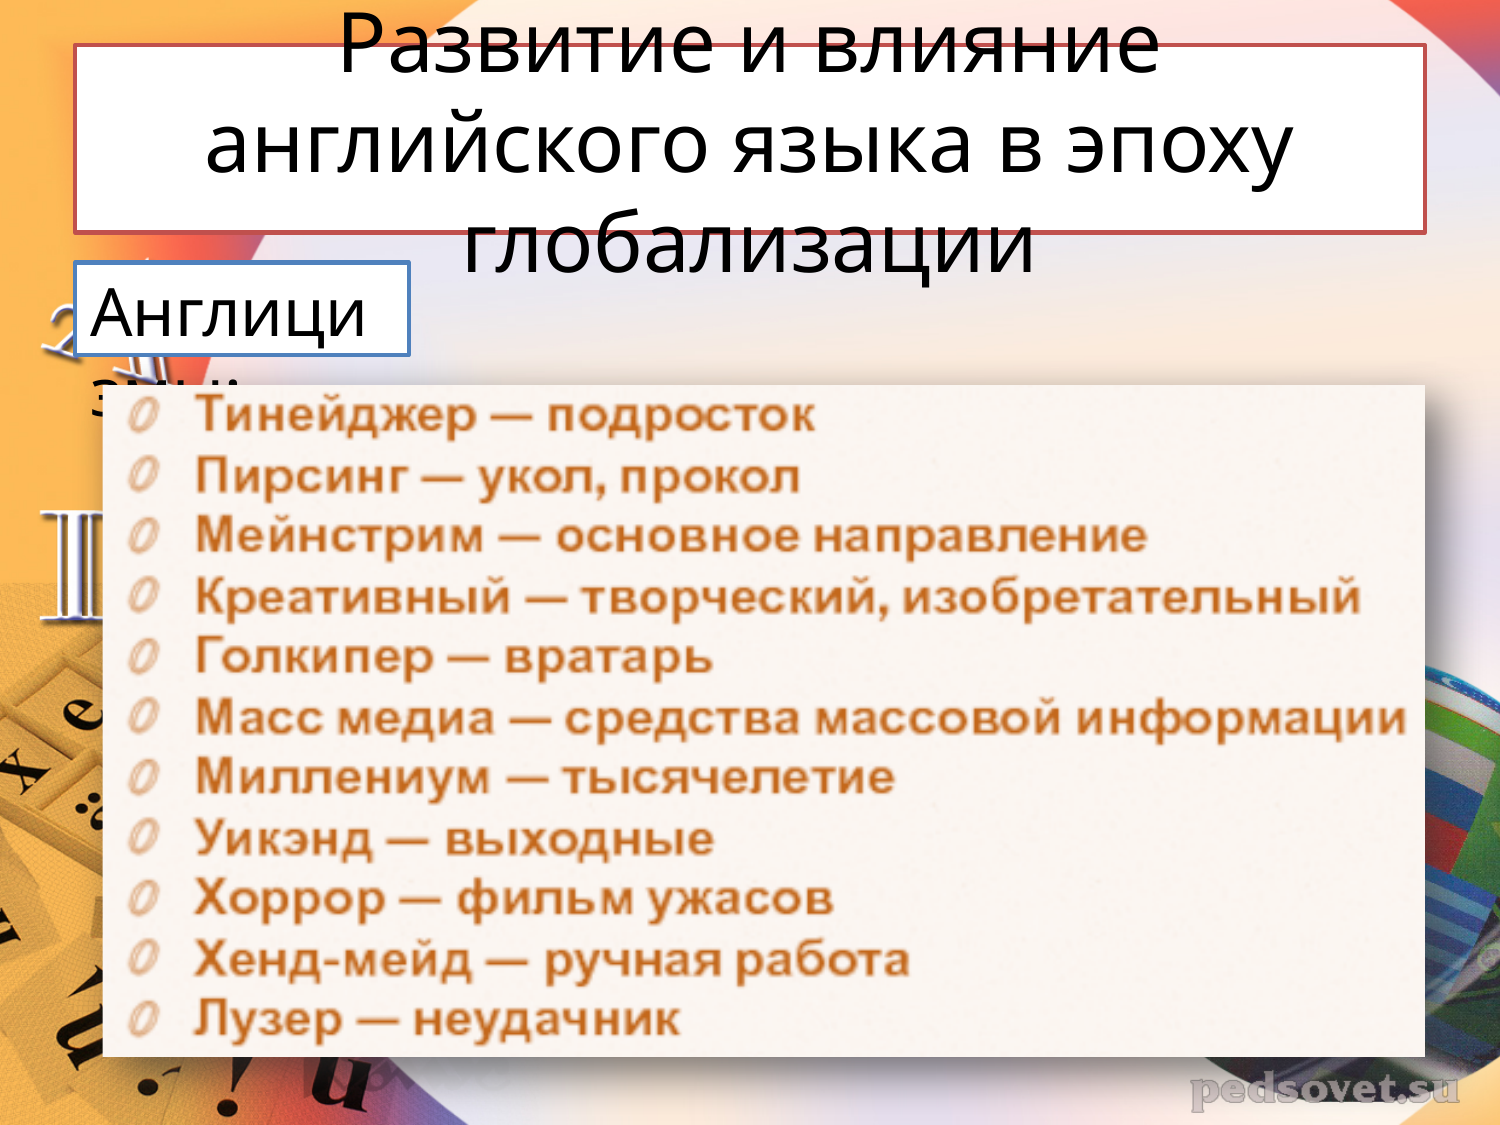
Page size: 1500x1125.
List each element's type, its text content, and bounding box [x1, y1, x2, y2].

list Англицизмы: [73, 260, 411, 357]
title Развитие и влияние английского языка в эпоху глобализации [73, 43, 1427, 235]
picture [0, 0, 1500, 1125]
